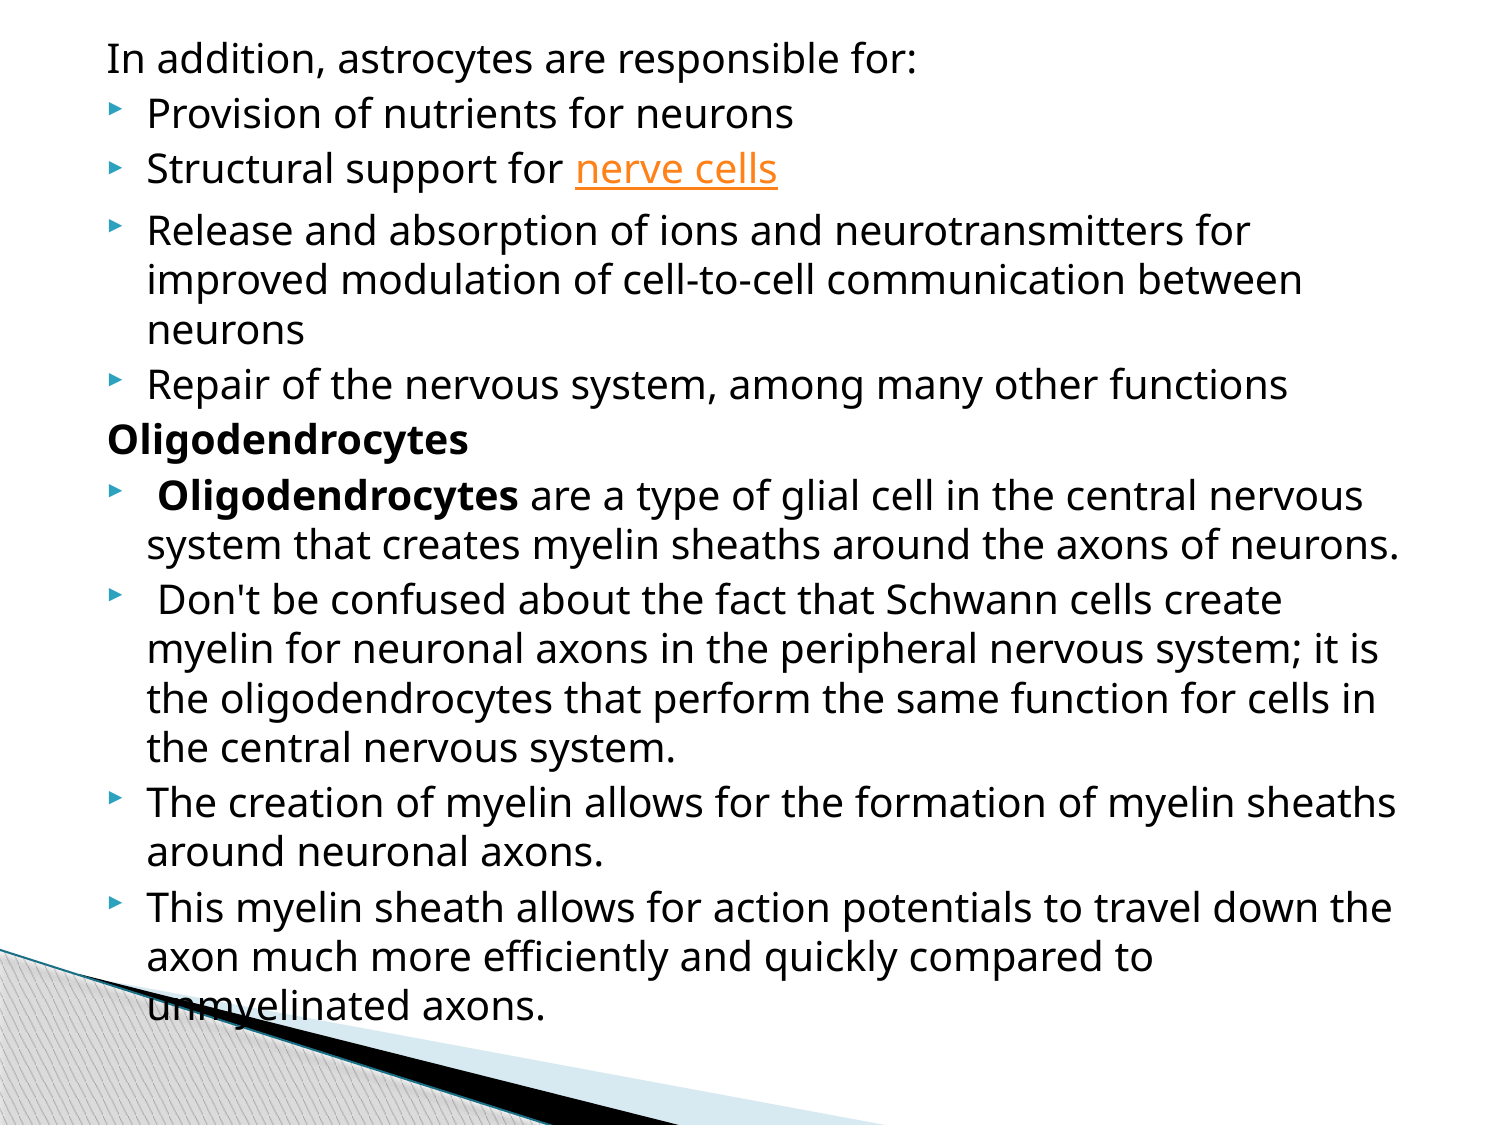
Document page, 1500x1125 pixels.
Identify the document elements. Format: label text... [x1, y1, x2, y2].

list In addition, astrocytes are responsible for: Provision of nutrients for neurons Structural support for nerve cells Release and absorption of ions and neurotransmitters for improved modulation of cell-to-cell communication between neurons Repair of the nervous system, among many other functions Oligodendrocytes Oligodendrocytes are a type of glial cell in the central nervous system that creates myelin sheaths around the axons of neurons. Don't be confused about the fact that Schwann cells create myelin for neuronal axons in the peripheral nervous system; it is the oligodendrocytes that perform the same function for cells in the central nervous system. The creation of myelin allows for the formation of myelin sheaths around neuronal axons. This myelin sheath allows for action potentials to travel down the axon much more efficiently and quickly compared to unmyelinated axons. [75, 24, 1425, 1063]
